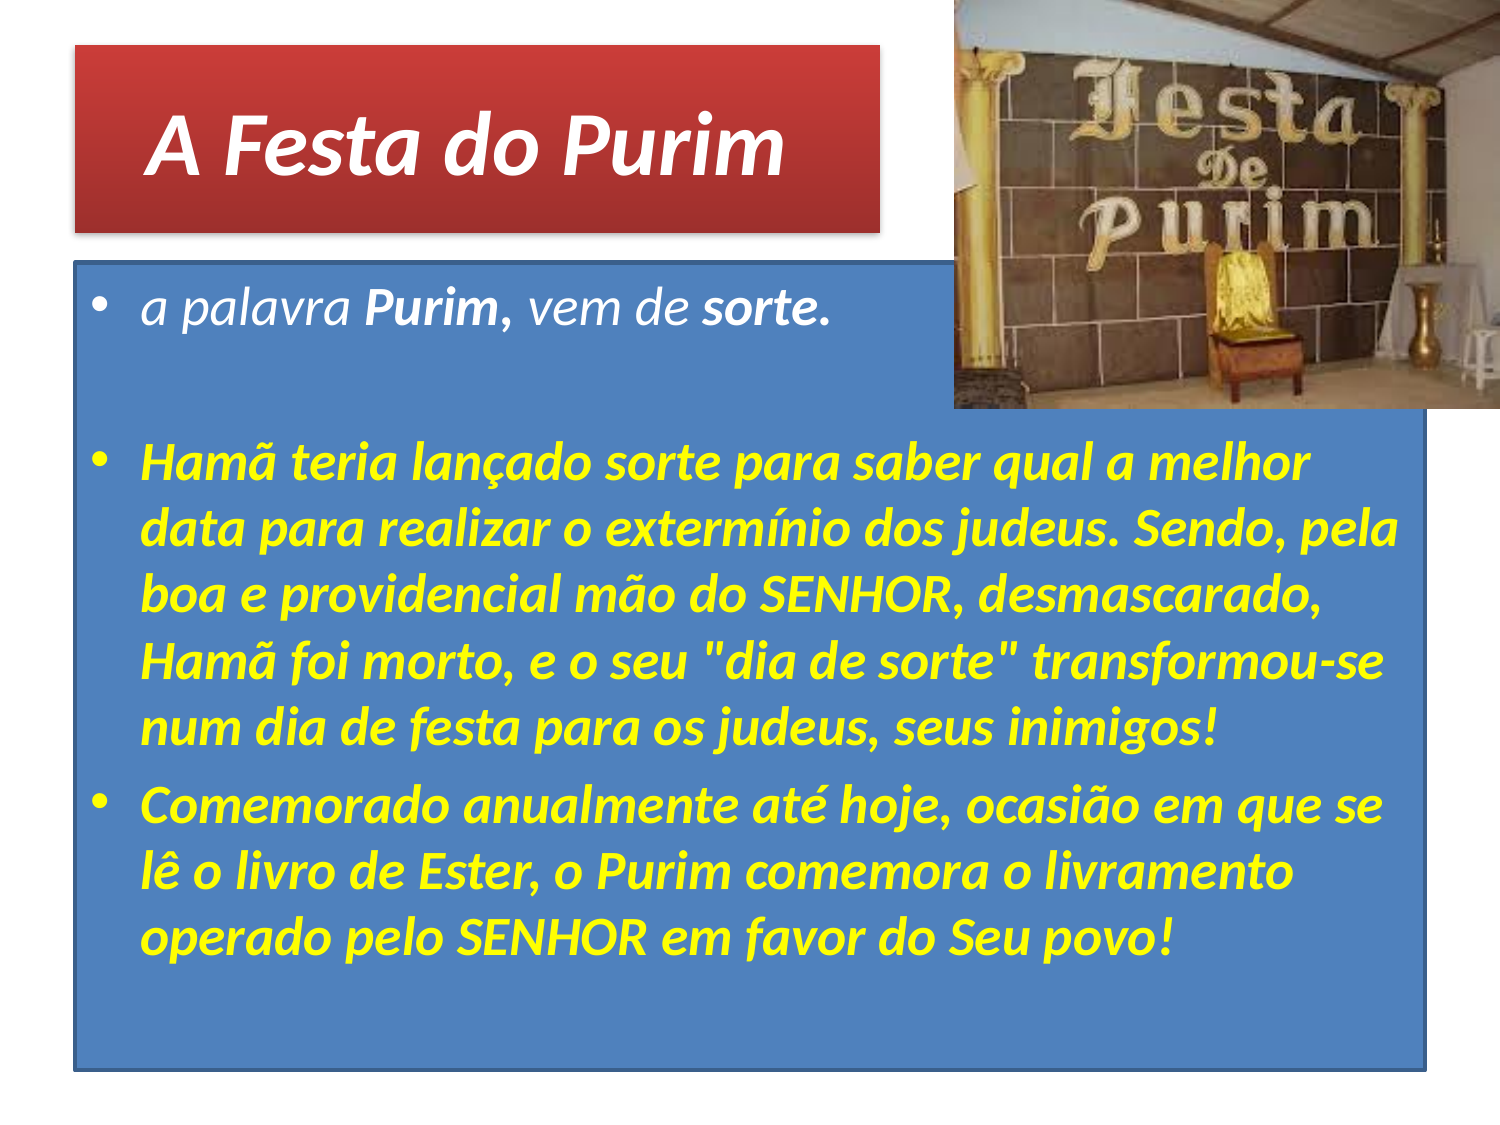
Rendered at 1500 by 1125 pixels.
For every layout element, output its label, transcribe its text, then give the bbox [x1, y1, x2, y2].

title A Festa do Purim [75, 45, 880, 233]
list a palavra Purim, vem de sorte. Hamã teria lançado sorte para saber qual a melhor data para realizar o extermínio dos judeus. Sendo, pela boa e providencial mão do SENHOR, desmascarado, Hamã foi morto, e o seu "dia de sorte" transformou-se num dia de festa para os judeus, seus inimigos! Comemorado anualmente até hoje, ocasião em que se lê o livro de Ester, o Purim comemora o livramento operado pelo SENHOR em favor do Seu povo! [73, 260, 1427, 1072]
picture [953, 0, 1500, 410]
